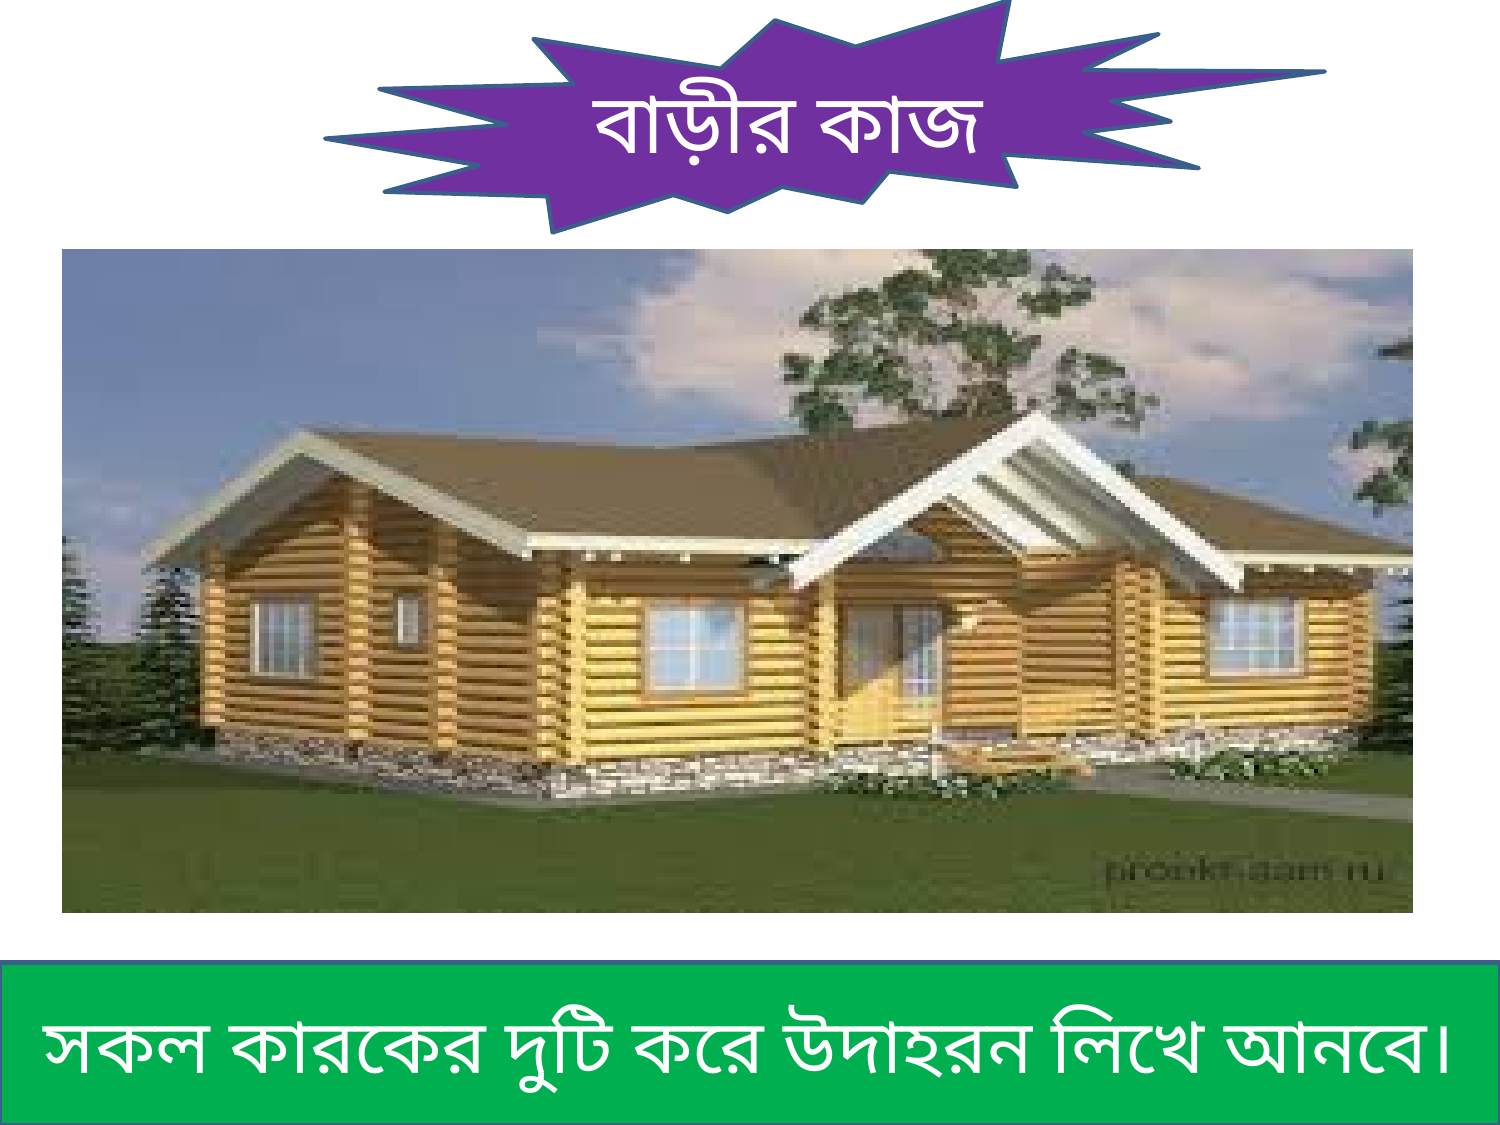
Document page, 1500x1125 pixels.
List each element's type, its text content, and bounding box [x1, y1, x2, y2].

text_box সকল কারকের দুটি করে উদাহরন লিখে আনবে। [0, 960, 1500, 1125]
text_box বাড়ীর কাজ [322, 0, 1328, 235]
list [62, 249, 1413, 913]
